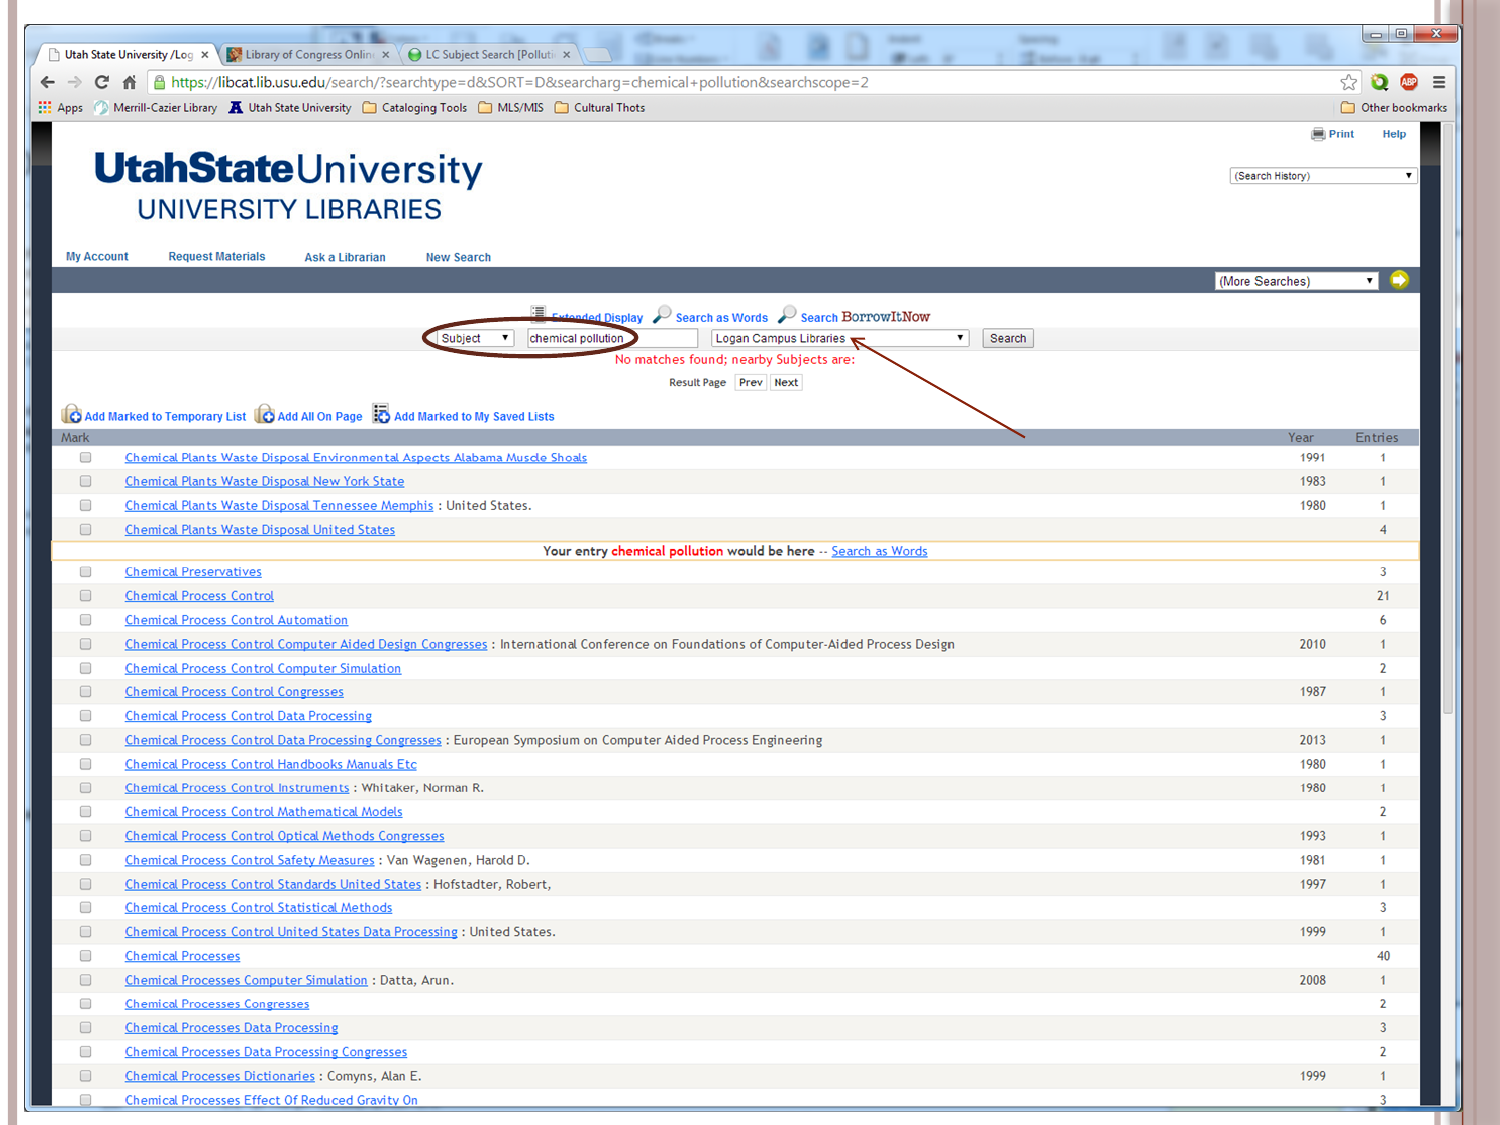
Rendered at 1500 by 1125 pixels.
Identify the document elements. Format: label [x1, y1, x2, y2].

picture [24, 24, 1463, 1112]
text_box [849, 336, 1026, 438]
